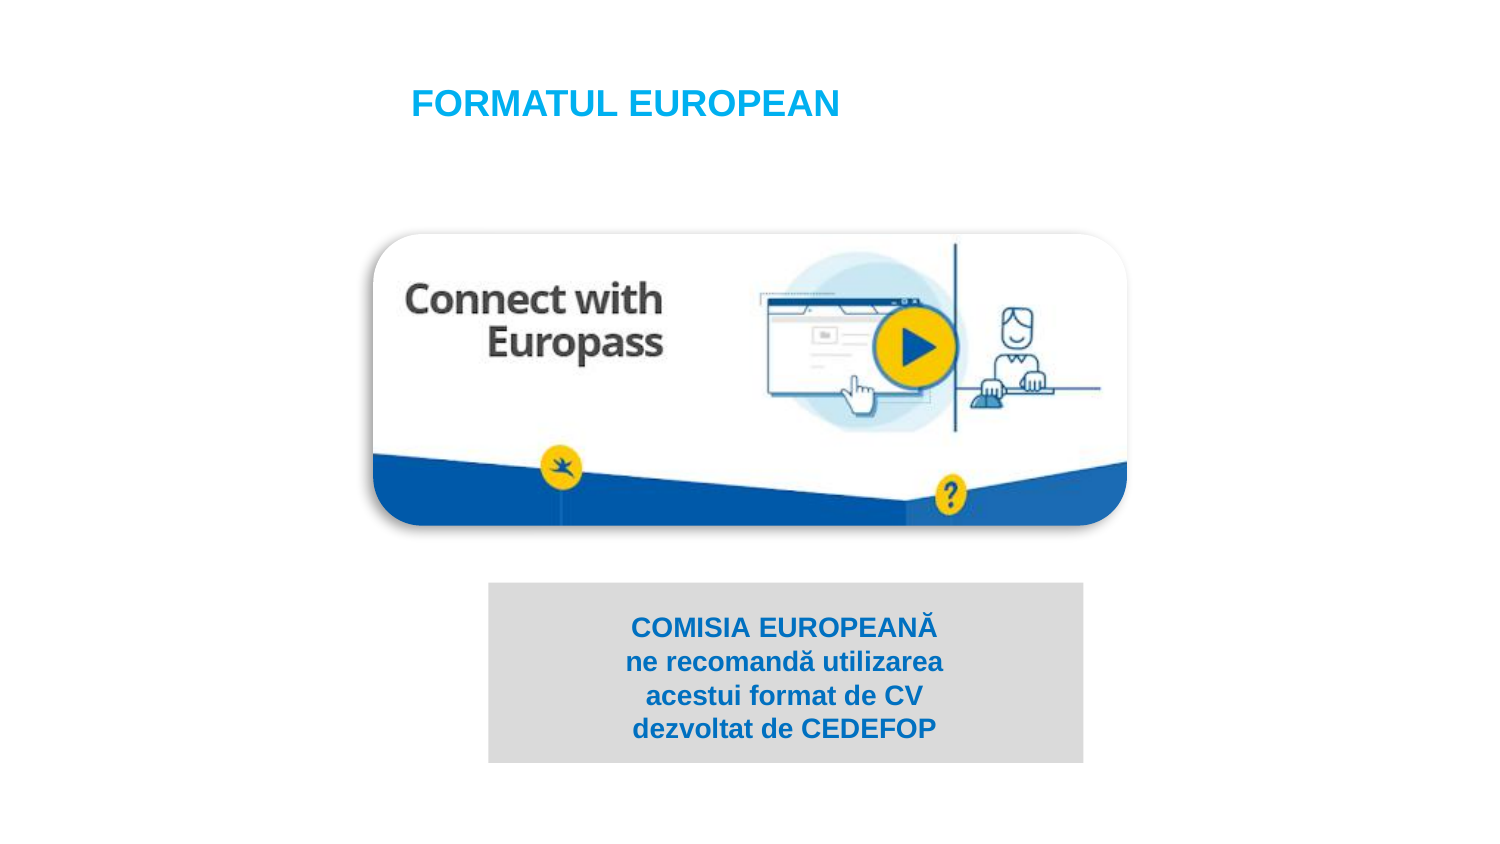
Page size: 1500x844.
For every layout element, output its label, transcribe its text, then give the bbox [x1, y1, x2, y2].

text_box FORMATUL EUROPEAN [329, 75, 923, 126]
text_box COMISIA EUROPEANĂ ne recomandă utilizarea acestui format de CV dezvoltat de CEDEFOP [603, 602, 966, 752]
picture [372, 233, 1128, 526]
text_box [488, 582, 1084, 763]
